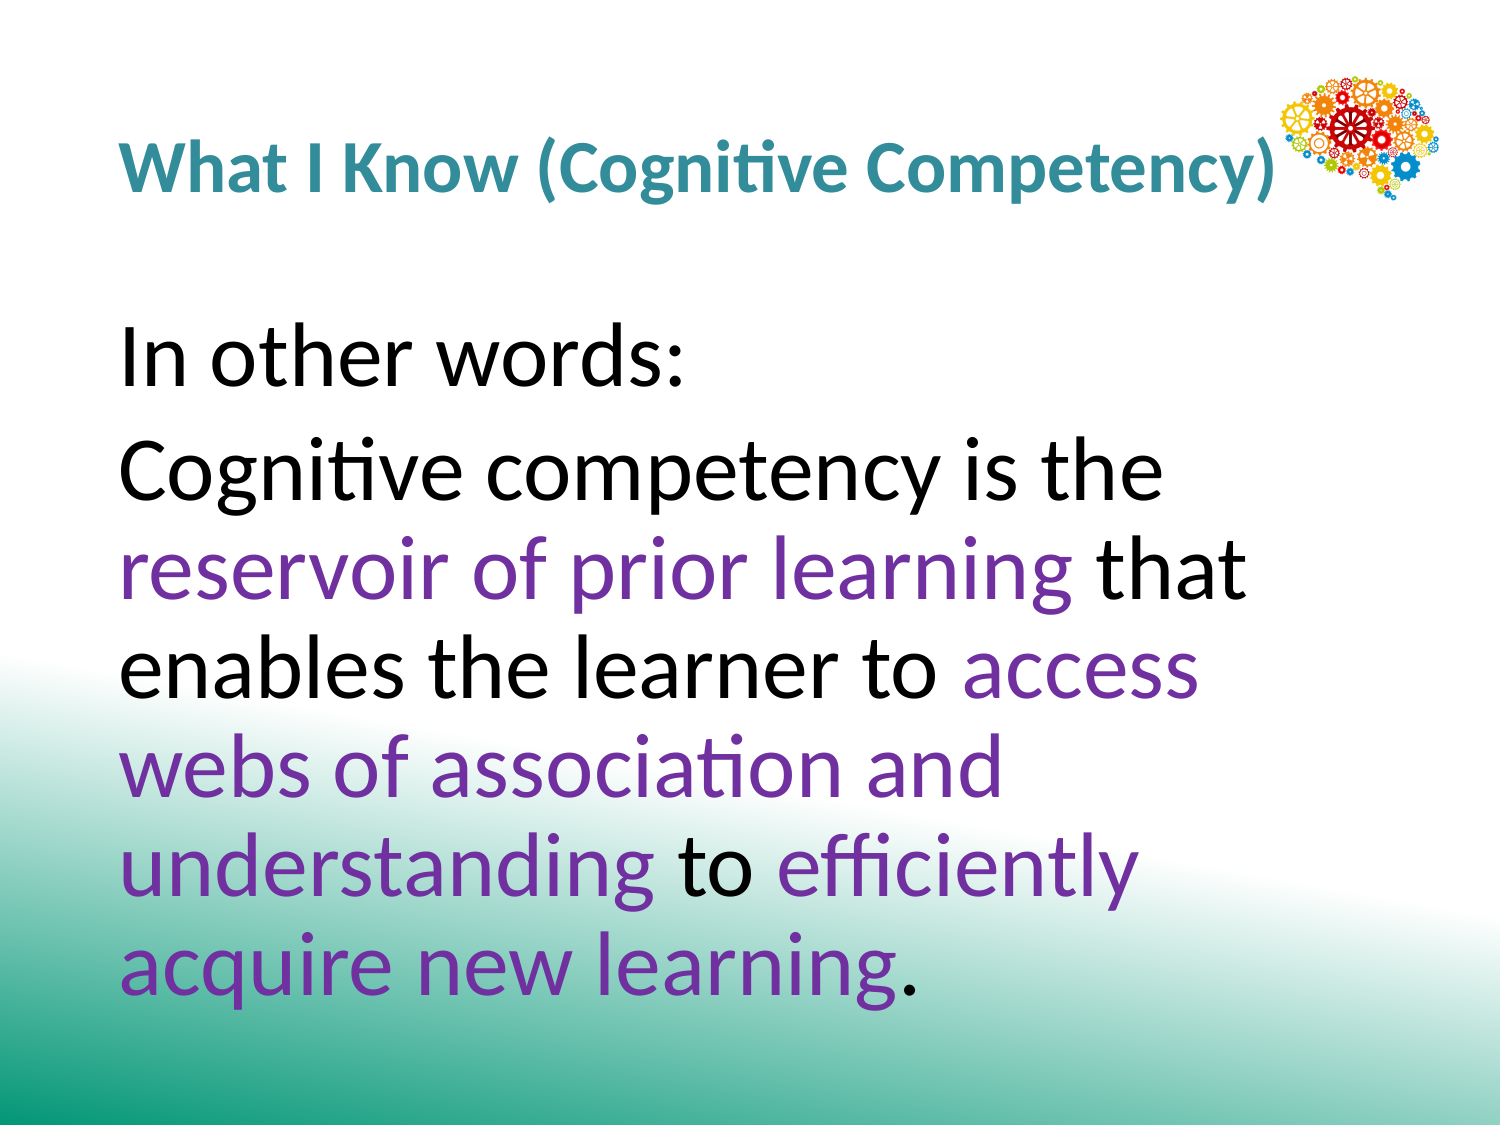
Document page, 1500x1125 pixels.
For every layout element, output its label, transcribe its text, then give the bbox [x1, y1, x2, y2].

picture [1280, 76, 1439, 201]
list In other words: Cognitive competency is the reservoir of prior learning that enables the learner to access webs of association and understanding to efficiently acquire new learning. [103, 299, 1397, 1014]
title What I Know (Cognitive Competency) [103, 59, 1397, 278]
